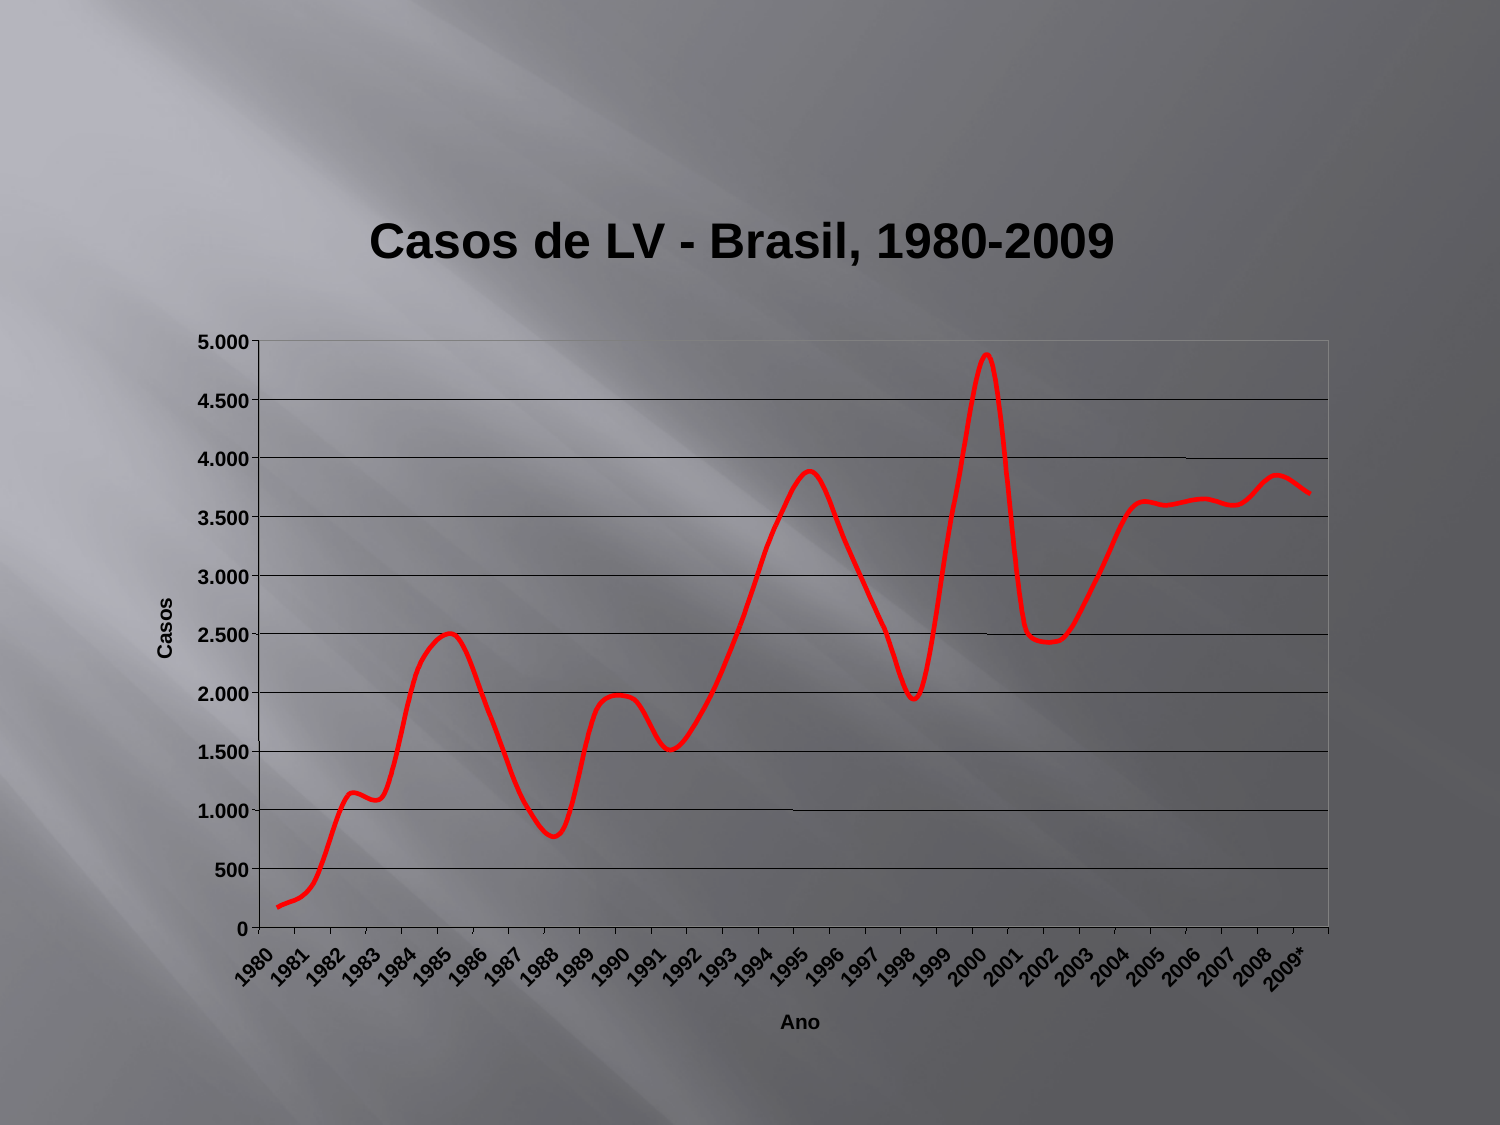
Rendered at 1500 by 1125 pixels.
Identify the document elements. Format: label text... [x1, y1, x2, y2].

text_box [133, 304, 1348, 1061]
title Casos de LV - Brasil, 1980-2009 [105, 137, 1381, 340]
